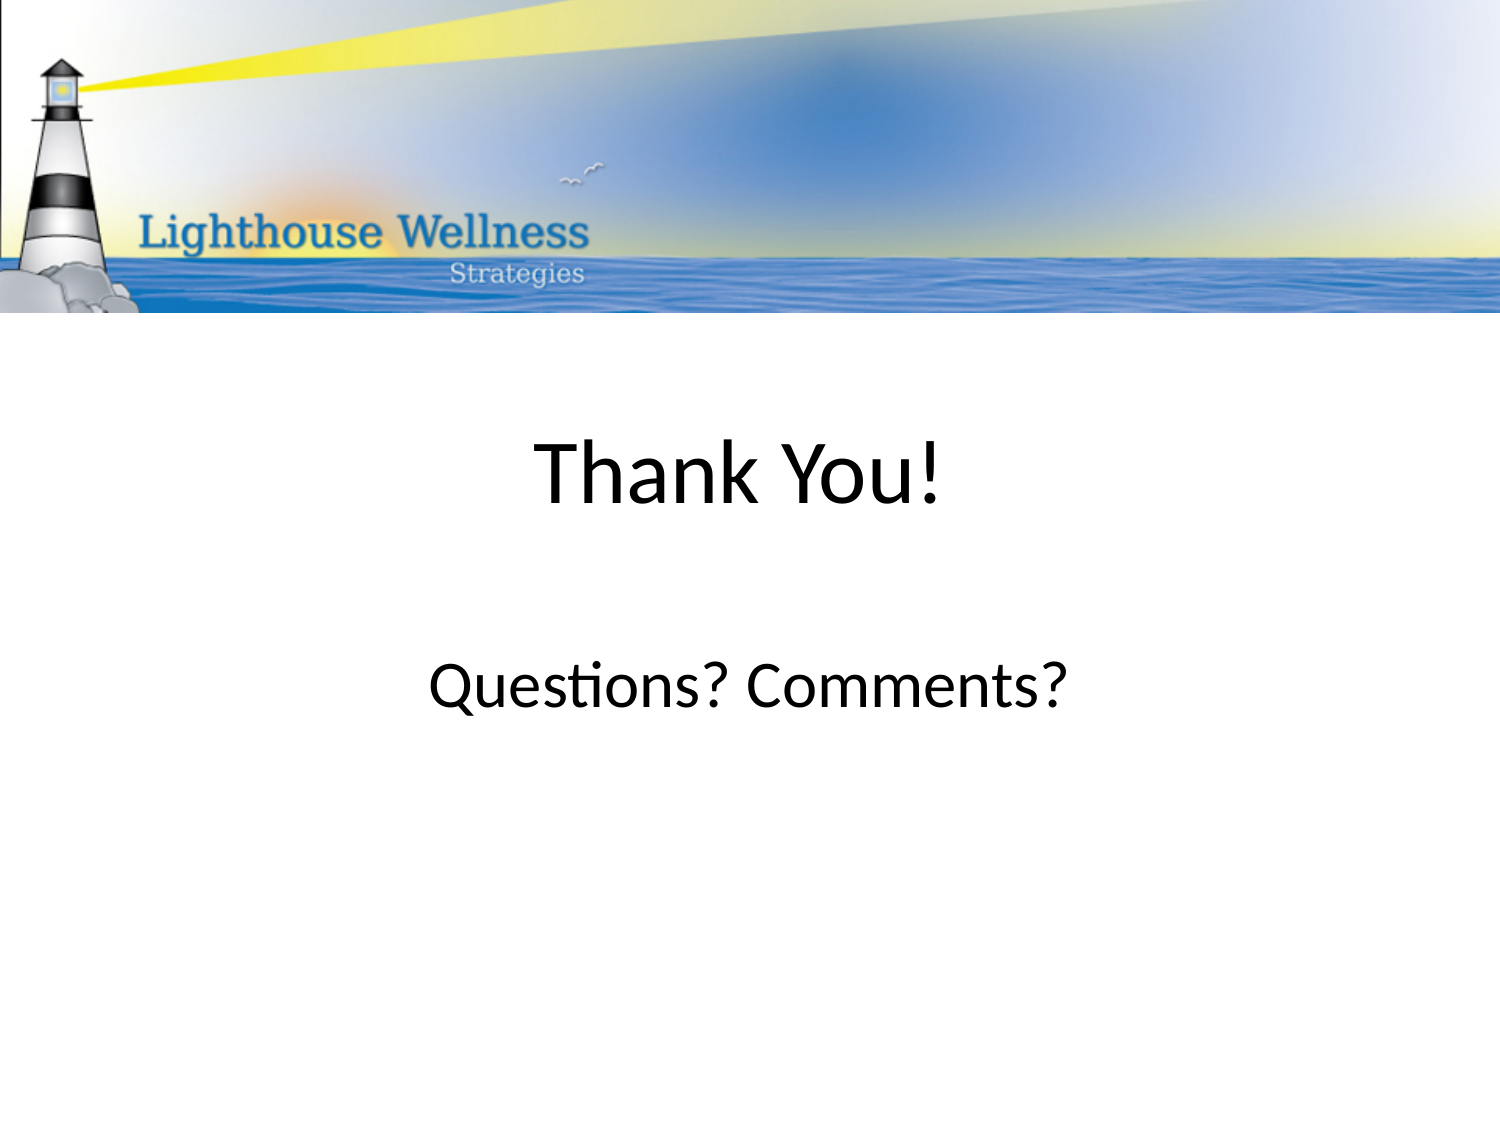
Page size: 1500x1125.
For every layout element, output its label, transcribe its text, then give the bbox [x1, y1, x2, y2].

list Questions? Comments? [75, 633, 1425, 1125]
title Thank You! [64, 373, 1415, 561]
picture [0, 0, 1500, 313]
